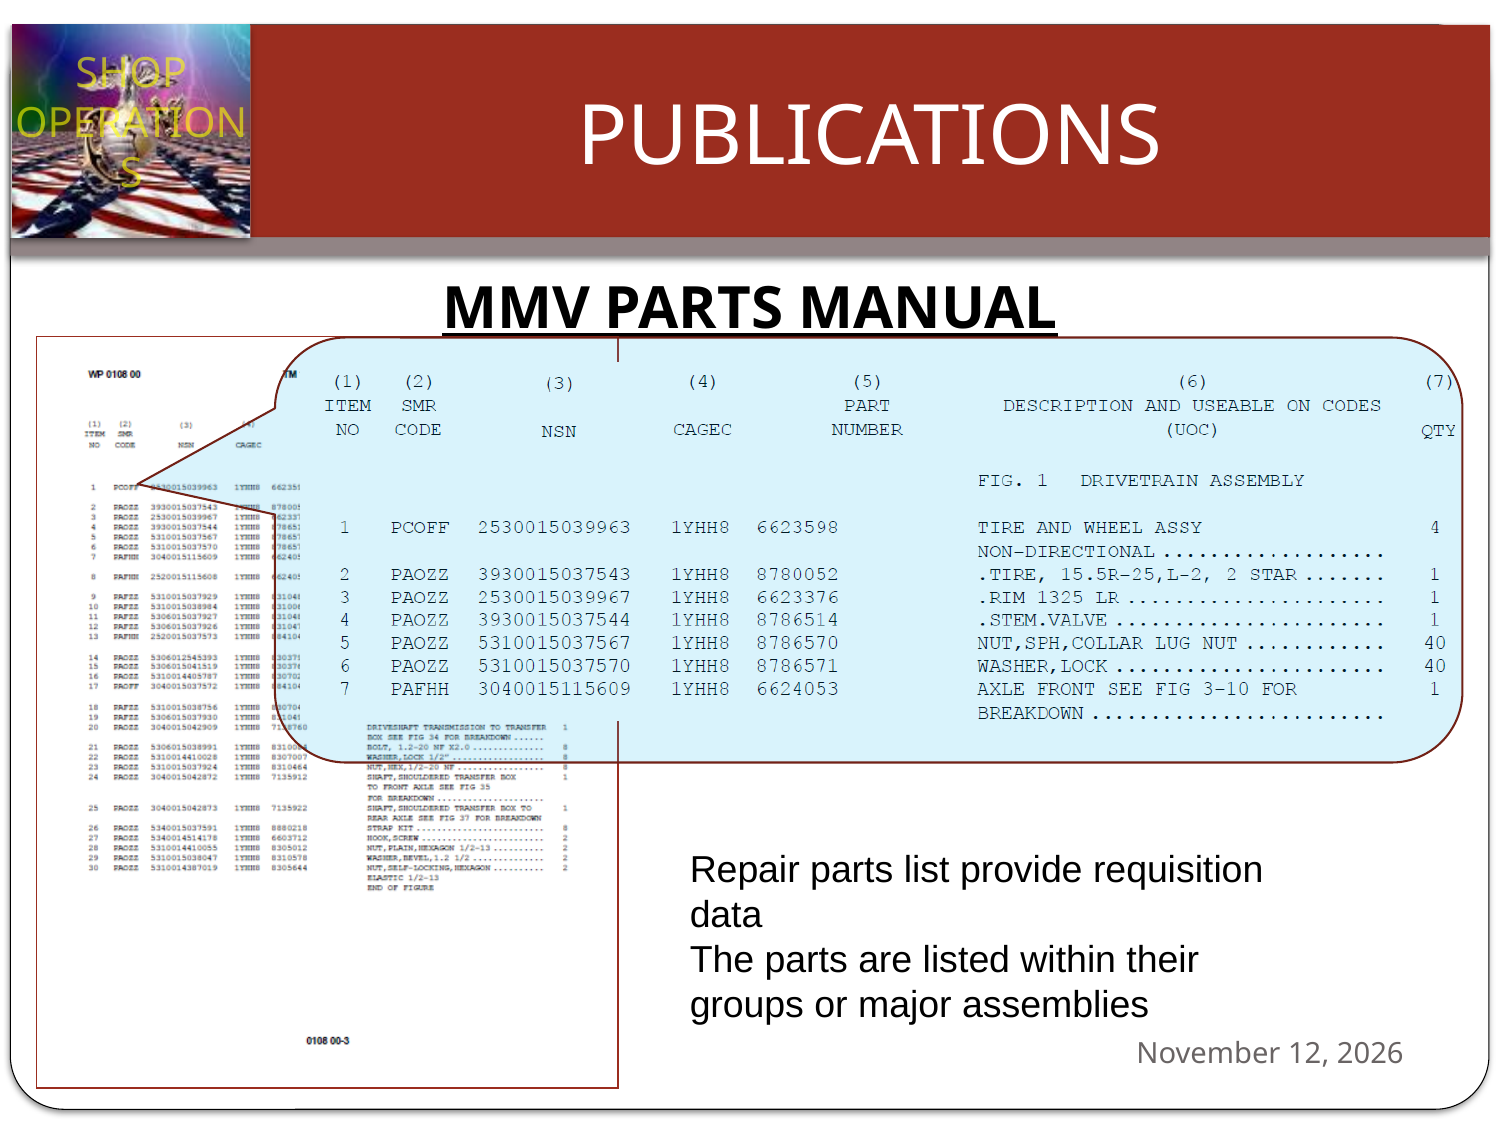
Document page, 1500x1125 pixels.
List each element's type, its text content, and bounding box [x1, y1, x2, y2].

text_box MMV PARTS MANUAL [24, 262, 1475, 348]
text_box Repair parts list provide requisition data The parts are listed within their groups or major assemblies [675, 837, 1313, 1033]
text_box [274, 337, 1463, 763]
picture [12, 24, 250, 238]
picture [37, 337, 618, 1088]
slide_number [1012, 1015, 1419, 1094]
